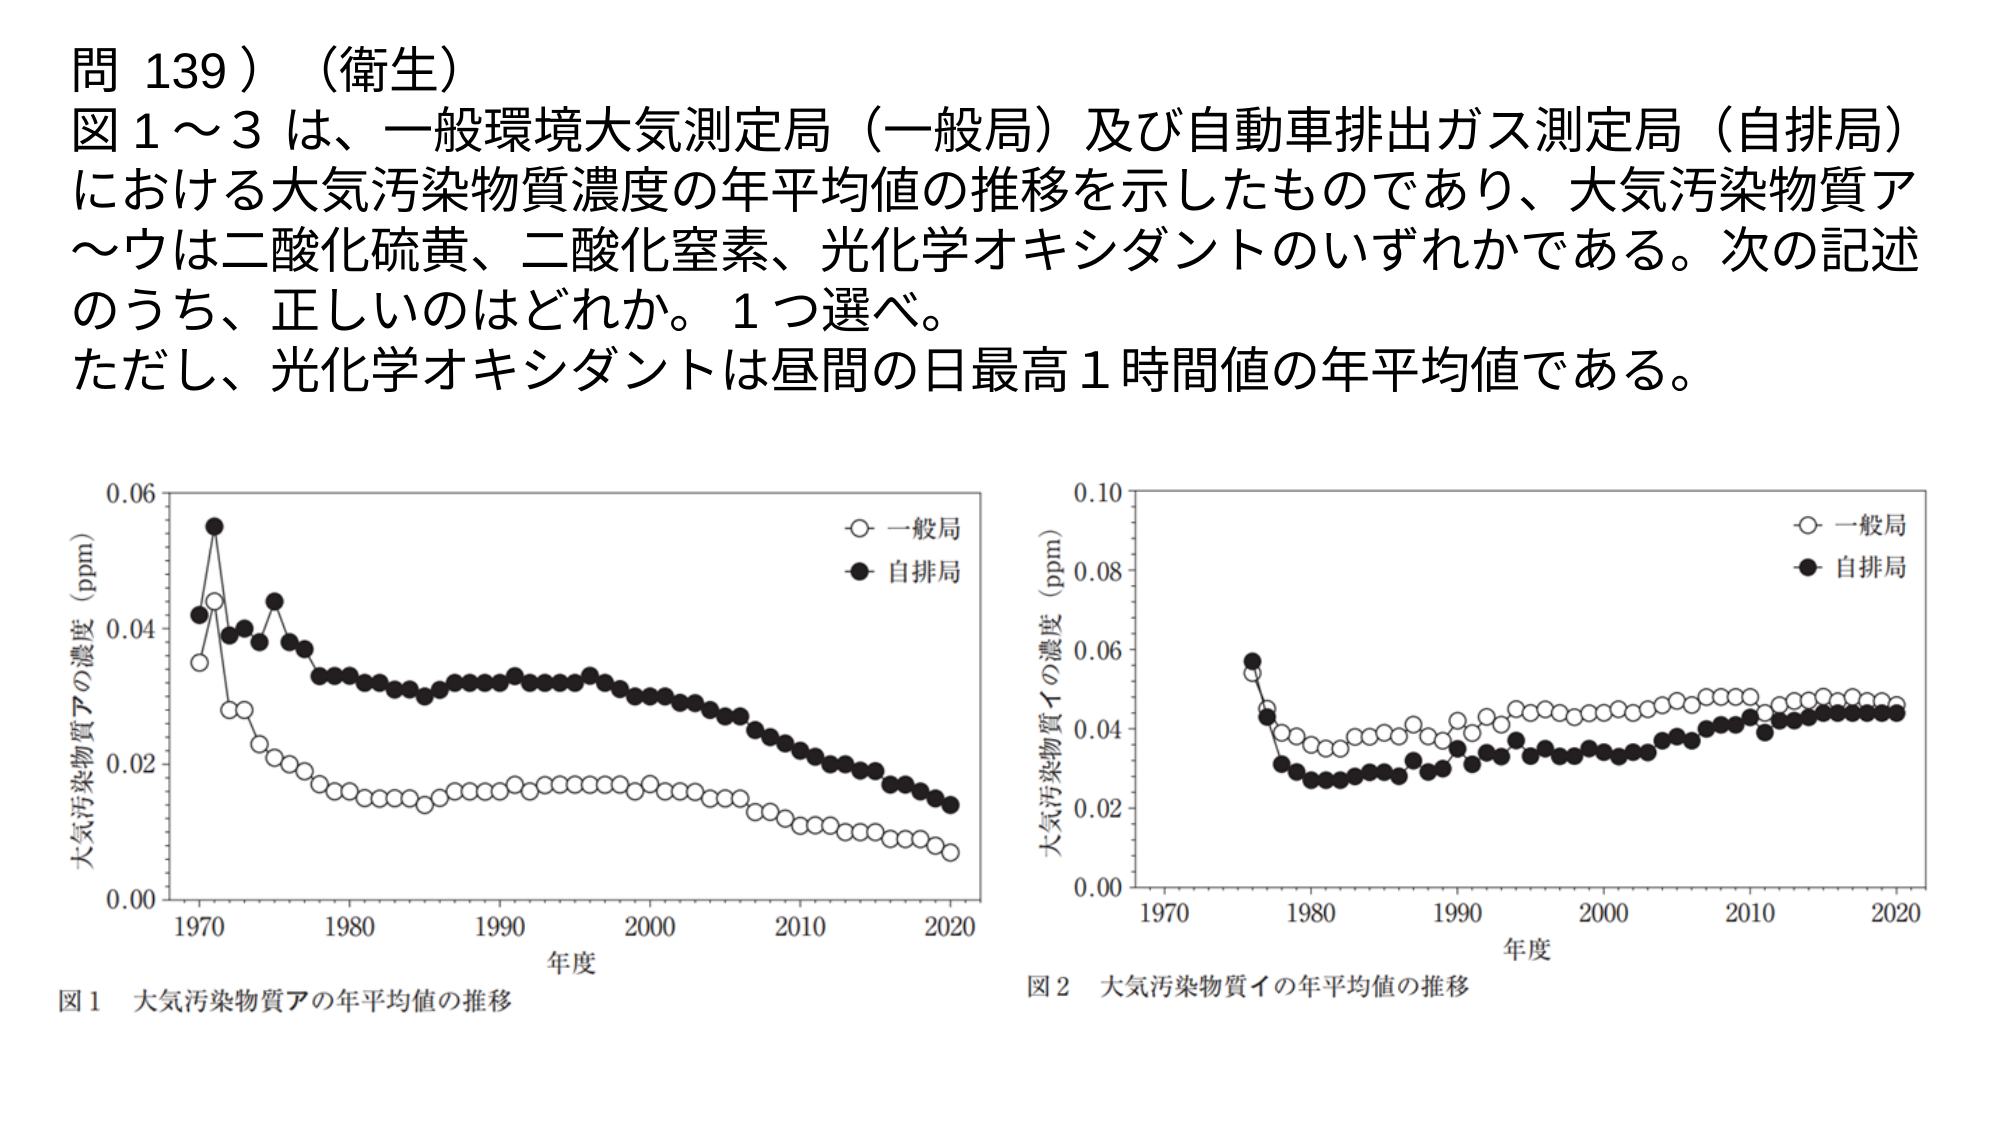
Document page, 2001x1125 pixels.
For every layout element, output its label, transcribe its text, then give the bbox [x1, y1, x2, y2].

text_box 問 139）（衛生） 図1～３ は、一般環境大気測定局（一般局）及び自動車排出ガス測定局（自排局）における大気汚染物質濃度の年平均値の推移を示したものであり、大気汚染物質ア～ウは二酸化硫黄、二酸化窒素、光化学オキシダントのいずれかである。次の記述のうち、正しいのはどれか。1つ選べ。 ただし、光化学オキシダントは昼間の日最高１時間値の年平均値である。 [55, 31, 1955, 407]
picture [9, 438, 1955, 1042]
